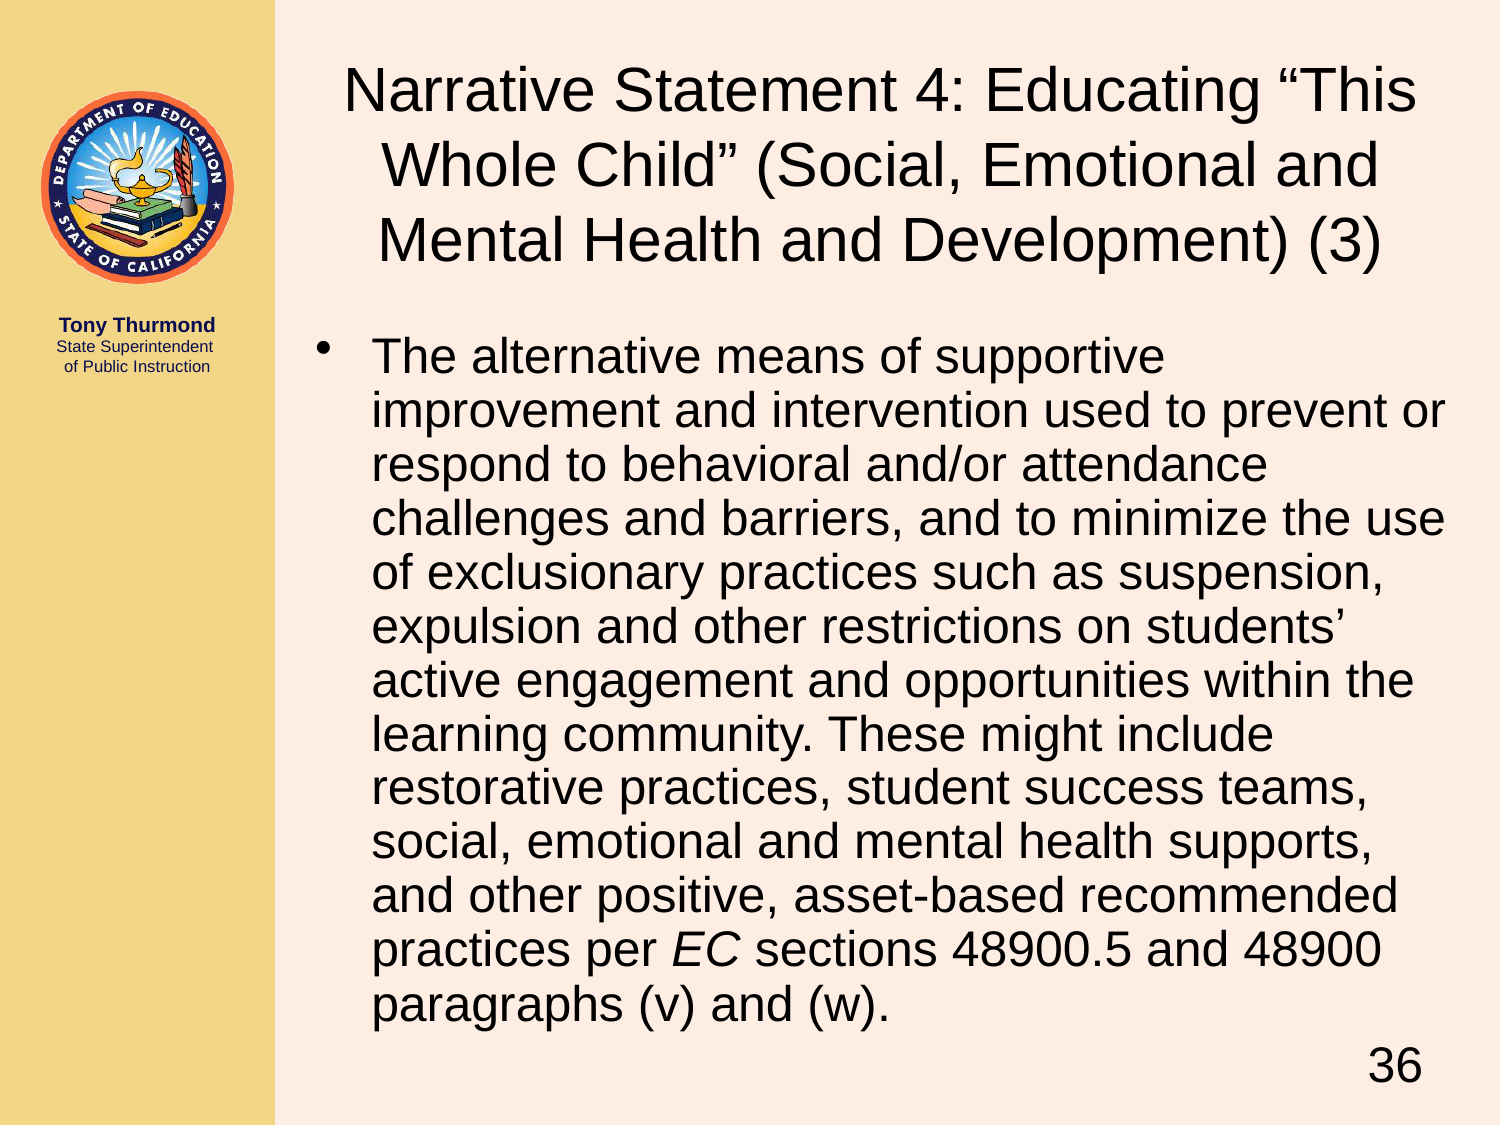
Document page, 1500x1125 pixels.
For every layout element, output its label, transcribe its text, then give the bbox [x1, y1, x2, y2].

title Narrative Statement 4: Educating “This Whole Child” (Social, Emotional and Mental Health and Development) (3) [300, 125, 1463, 273]
list The alternative means of supportive improvement and intervention used to prevent or respond to behavioral and/or attendance challenges and barriers, and to minimize the use of exclusionary practices such as suspension, expulsion and other restrictions on students’ active engagement and opportunities within the learning community. These might include restorative practices, student success teams, social, emotional and mental health supports, and other positive, asset-based recommended practices per EC sections 48900.5 and 48900 paragraphs (v) and (w). [300, 322, 1463, 800]
slide_number 36 [1163, 1025, 1439, 1100]
picture [24, 74, 250, 300]
